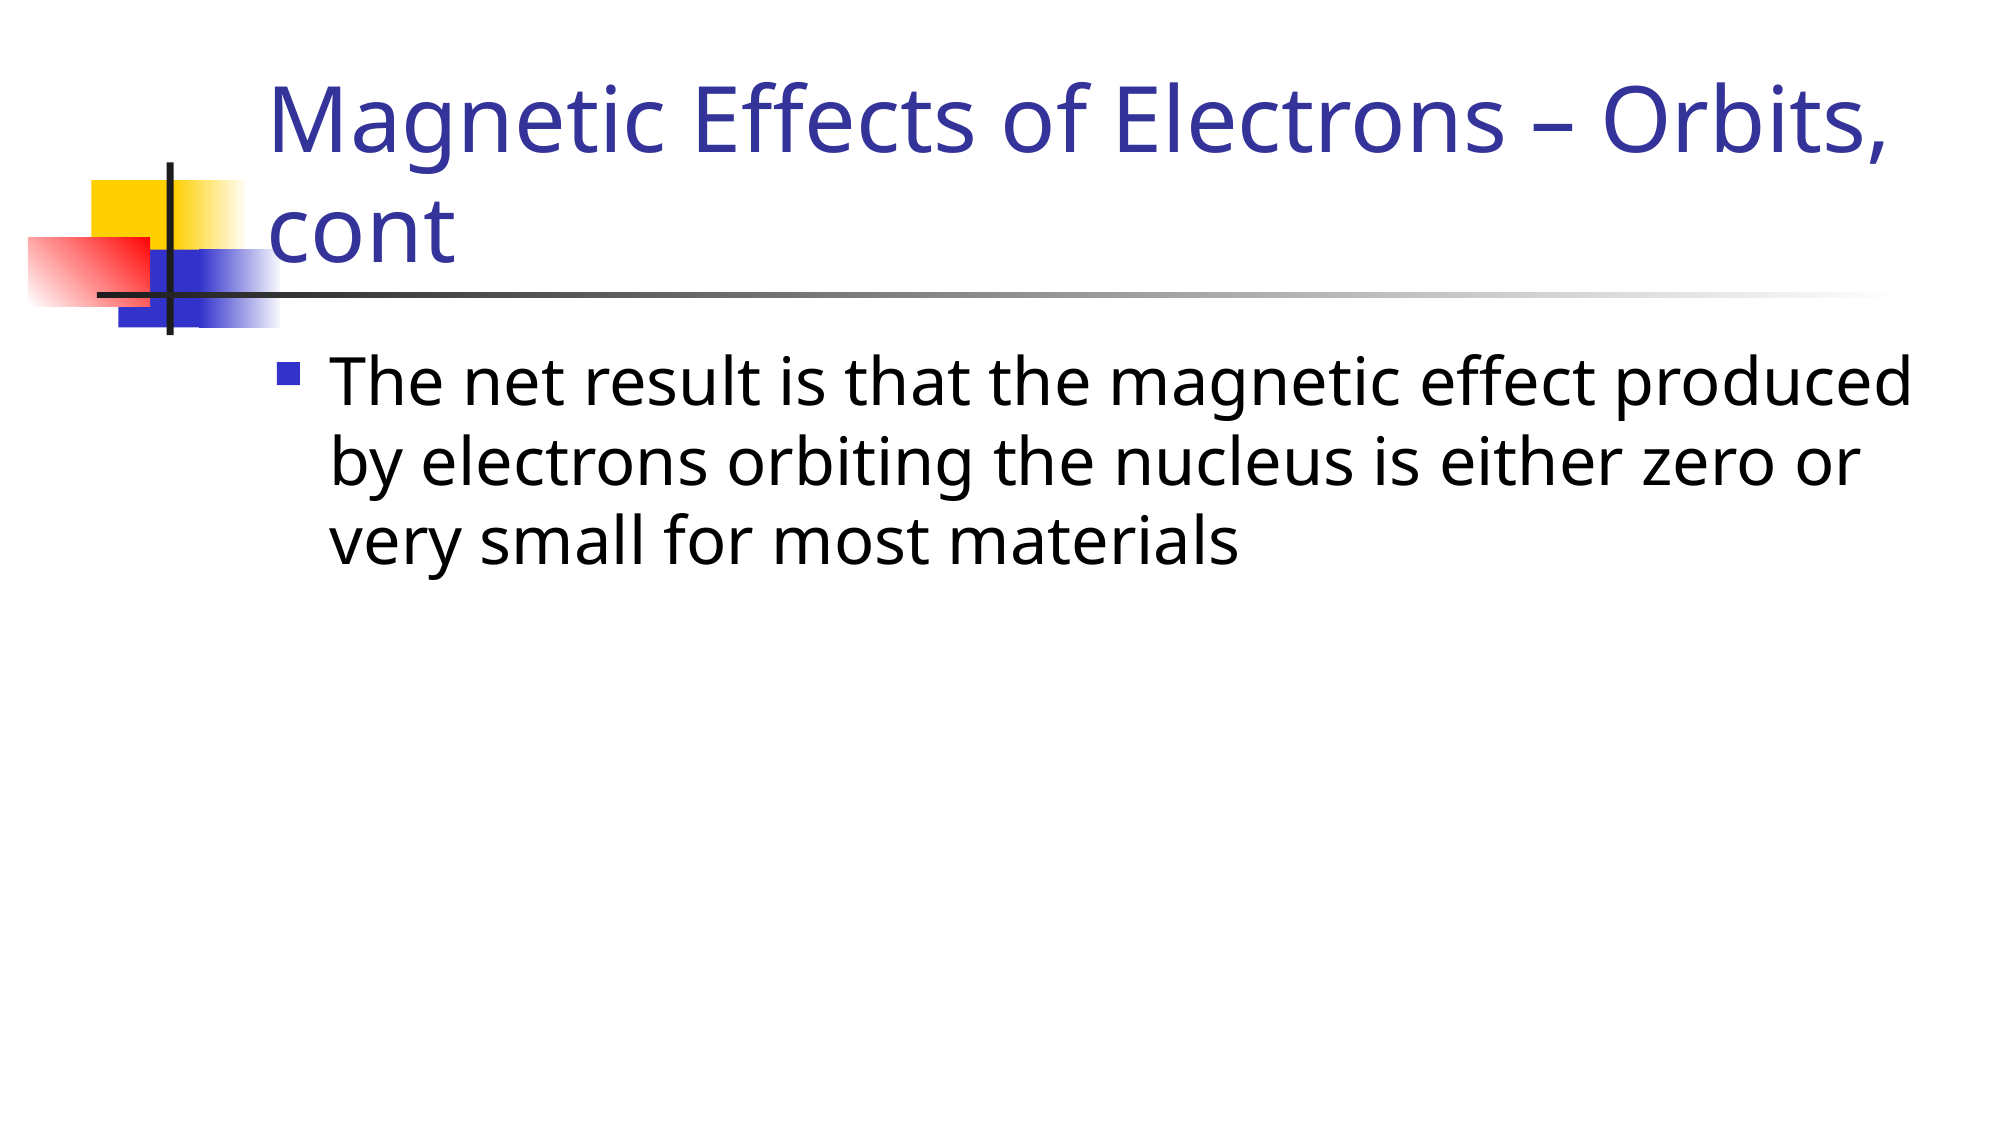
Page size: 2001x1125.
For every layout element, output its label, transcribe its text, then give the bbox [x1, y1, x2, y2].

list The net result is that the magnetic effect produced by electrons orbiting the nucleus is either zero or very small for most materials [258, 330, 1959, 1007]
title Magnetic Effects of Electrons – Orbits, cont [251, 101, 1957, 289]
